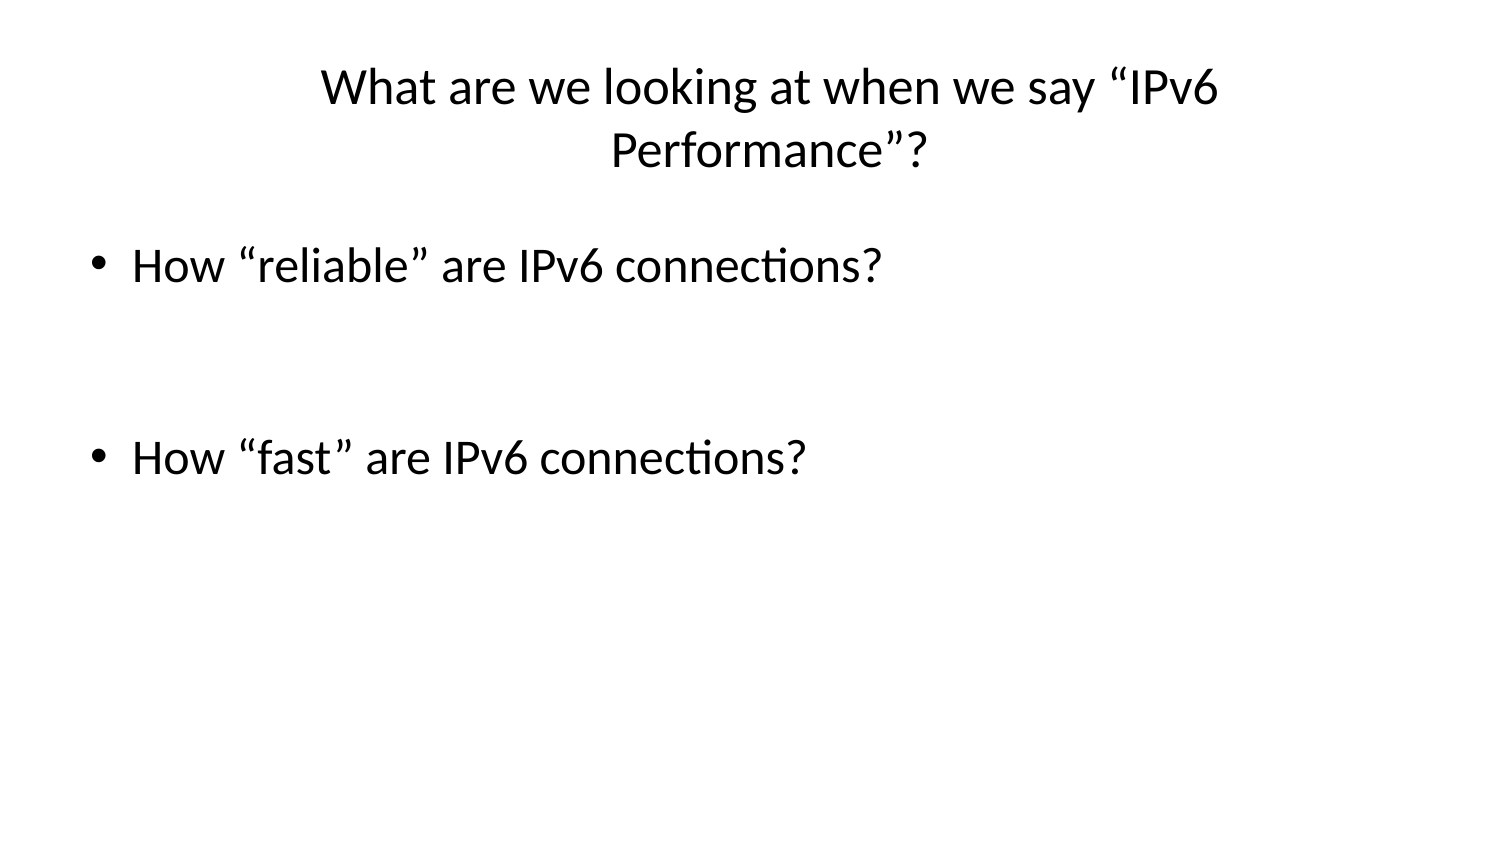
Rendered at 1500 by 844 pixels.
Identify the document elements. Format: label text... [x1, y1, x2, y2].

list How “reliable” are IPv6 connections? How “fast” are IPv6 connections? [75, 225, 1425, 754]
title What are we looking at when we say “IPv6 Performance”? [230, 44, 1311, 186]
